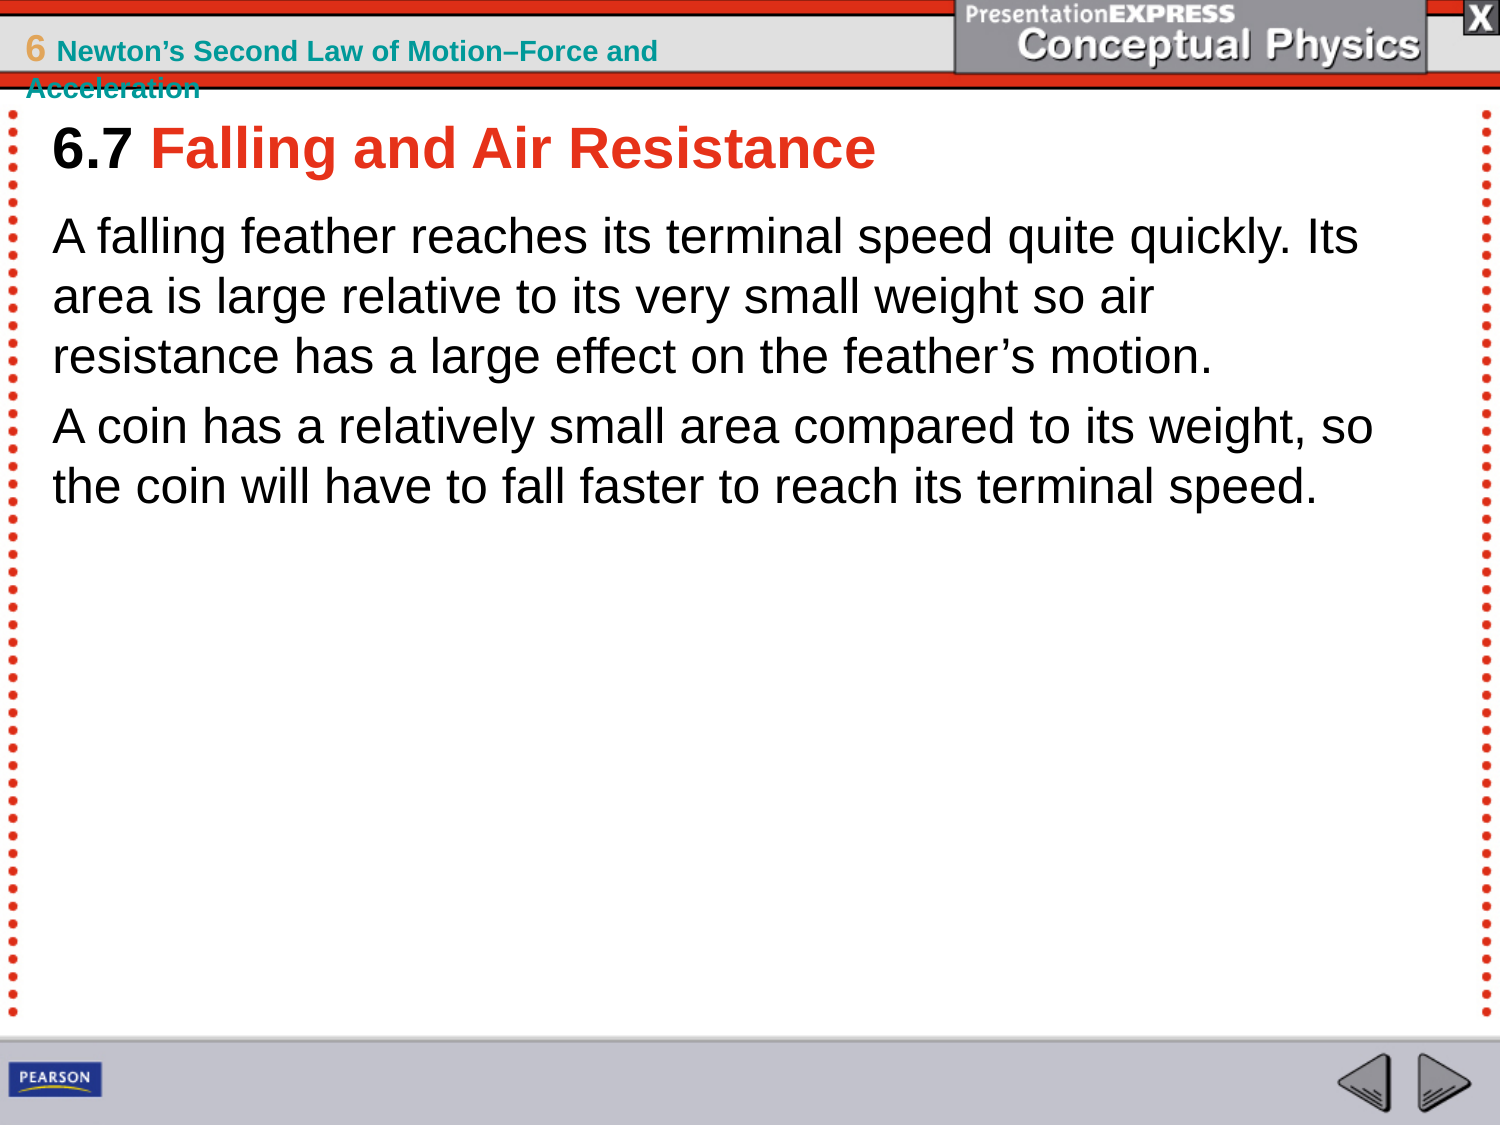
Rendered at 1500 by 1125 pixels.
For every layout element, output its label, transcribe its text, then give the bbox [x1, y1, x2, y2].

text_box A falling feather reaches its terminal speed quite quickly. Its area is large relative to its very small weight so air resistance has a large effect on the feather’s motion. A coin has a relatively small area compared to its weight, so the coin will have to fall faster to reach its terminal speed. [37, 196, 1400, 523]
picture [0, 0, 1500, 1125]
text_box 6.7 Falling and Air Resistance [37, 102, 1113, 188]
